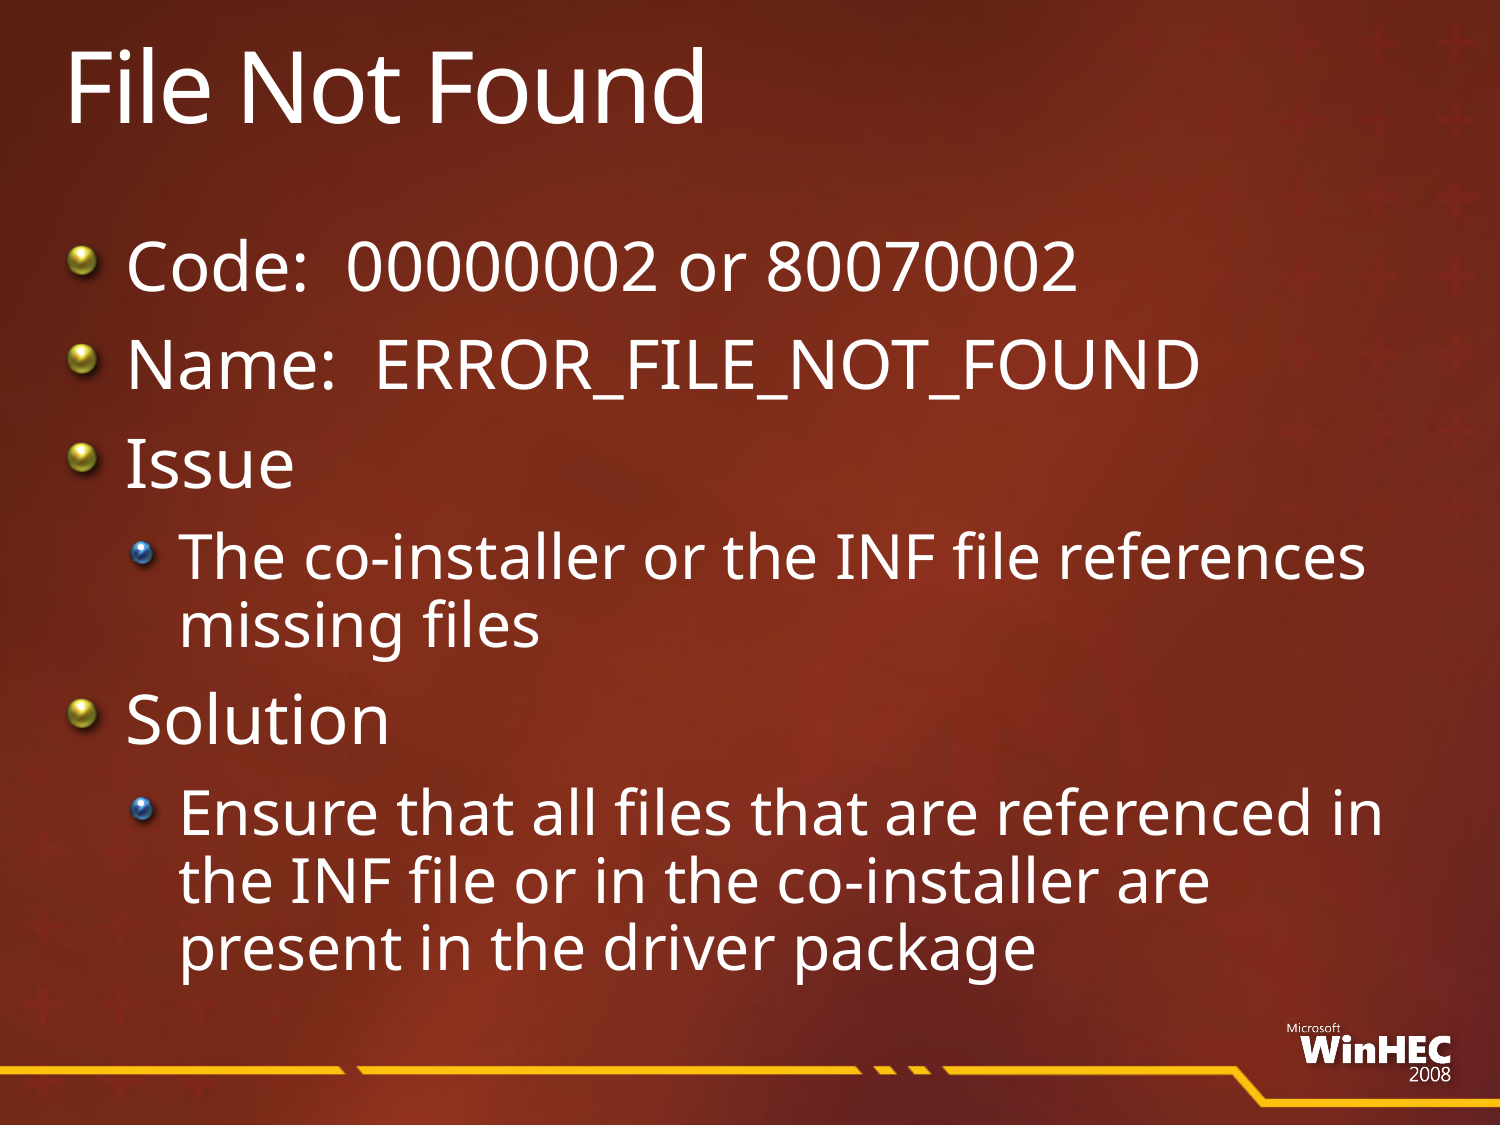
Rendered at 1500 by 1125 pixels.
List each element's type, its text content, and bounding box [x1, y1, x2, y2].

title File Not Found [62, 37, 1438, 147]
picture [0, 0, 1500, 1125]
list Code: 00000002 or 80070002 Name: ERROR_FILE_NOT_FOUND Issue The co-installer or the INF file references missing files Solution Ensure that all files that are referenced in the INF file or in the co-installer are present in the driver package [62, 231, 1438, 621]
